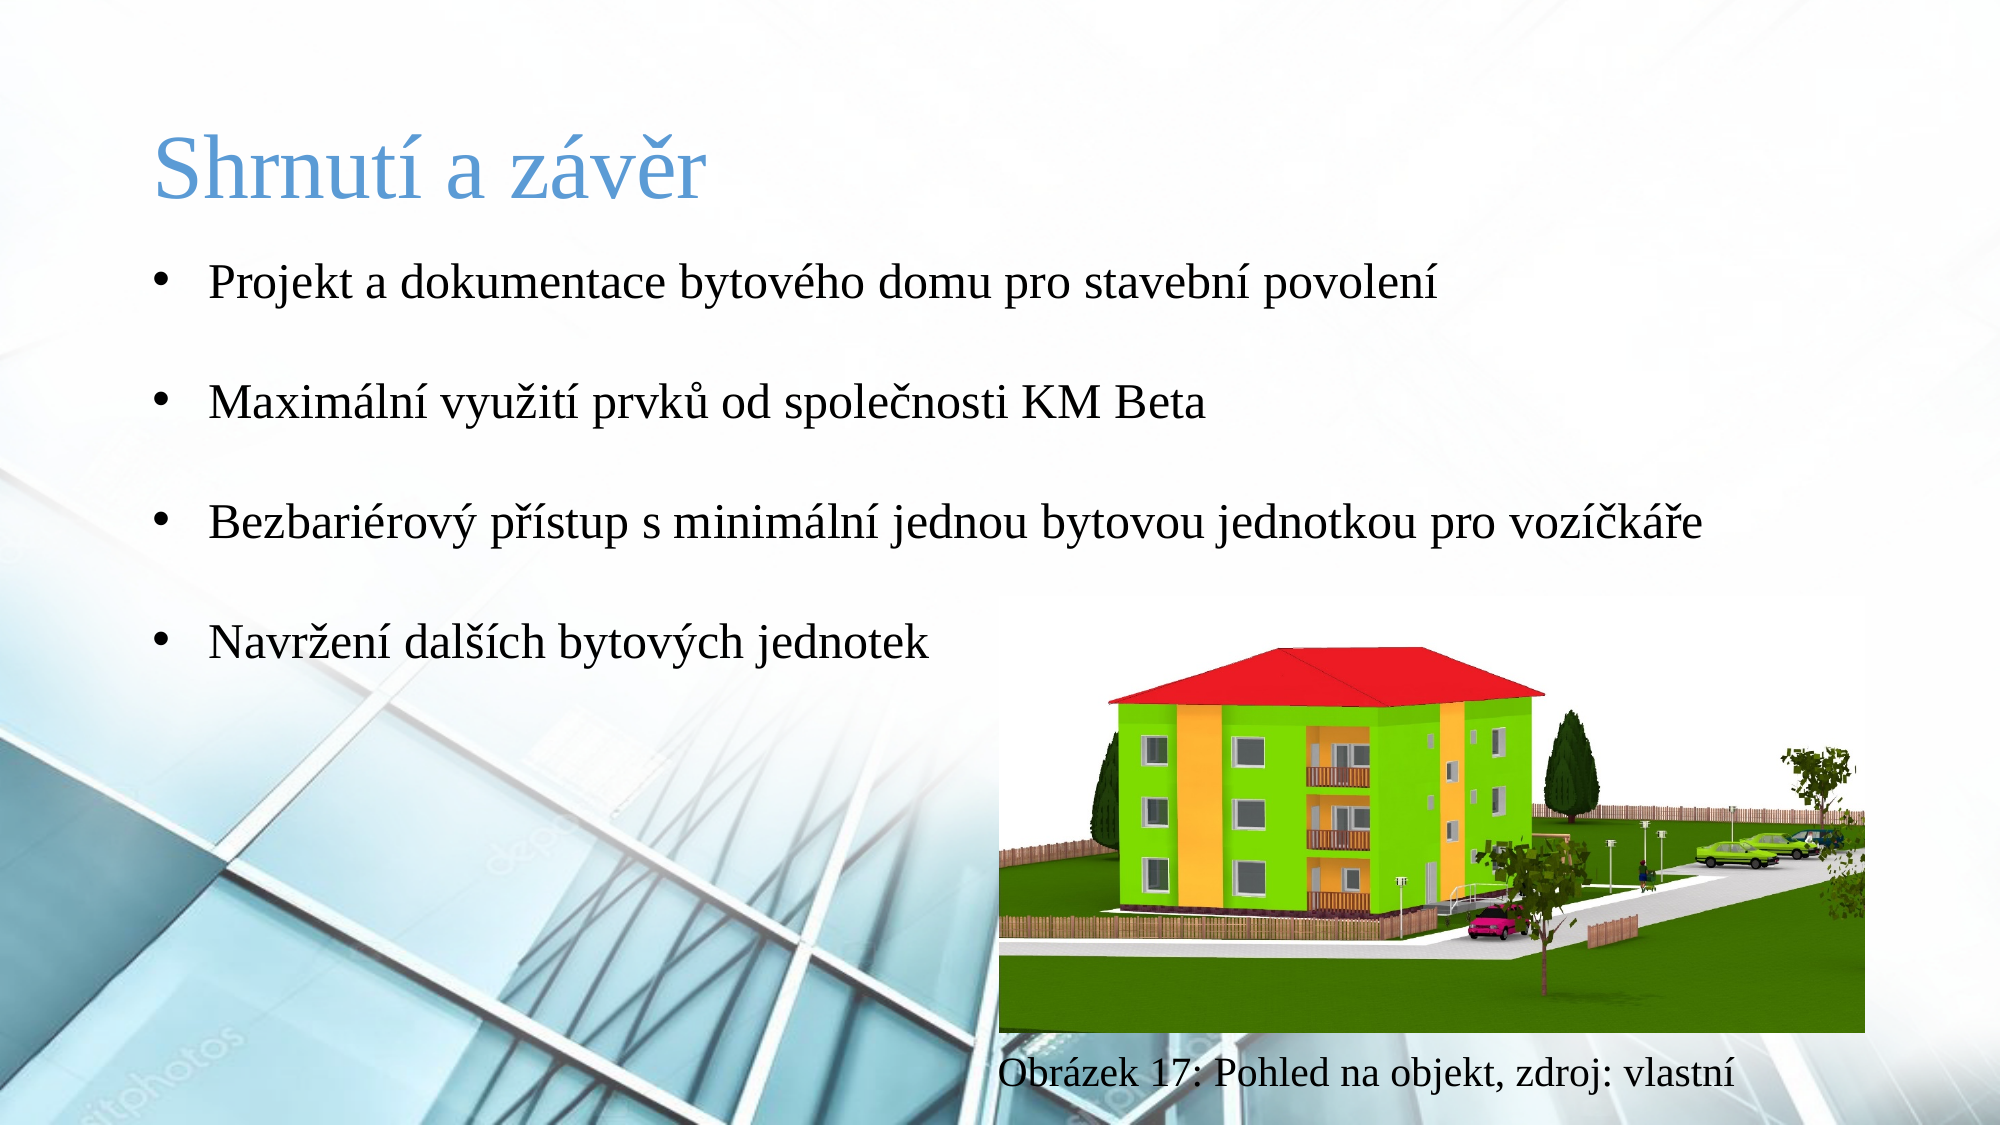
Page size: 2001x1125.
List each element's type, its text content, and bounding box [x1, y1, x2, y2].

title Shrnutí a závěr [137, 59, 1863, 216]
picture [999, 596, 1865, 1033]
list [137, 216, 1863, 596]
text_box Obrázek 17: Pohled na objekt, zdroj: vlastní [839, 1036, 1894, 1102]
list [137, 946, 1863, 1042]
text_box Projekt a dokumentace bytového domu pro stavební povolení Maximální využití prvků od společnosti KM Beta Bezbariérový přístup s minimální jednou bytovou jednotkou pro vozíčkáře Navržení dalších bytových jednotek [137, 240, 1838, 946]
